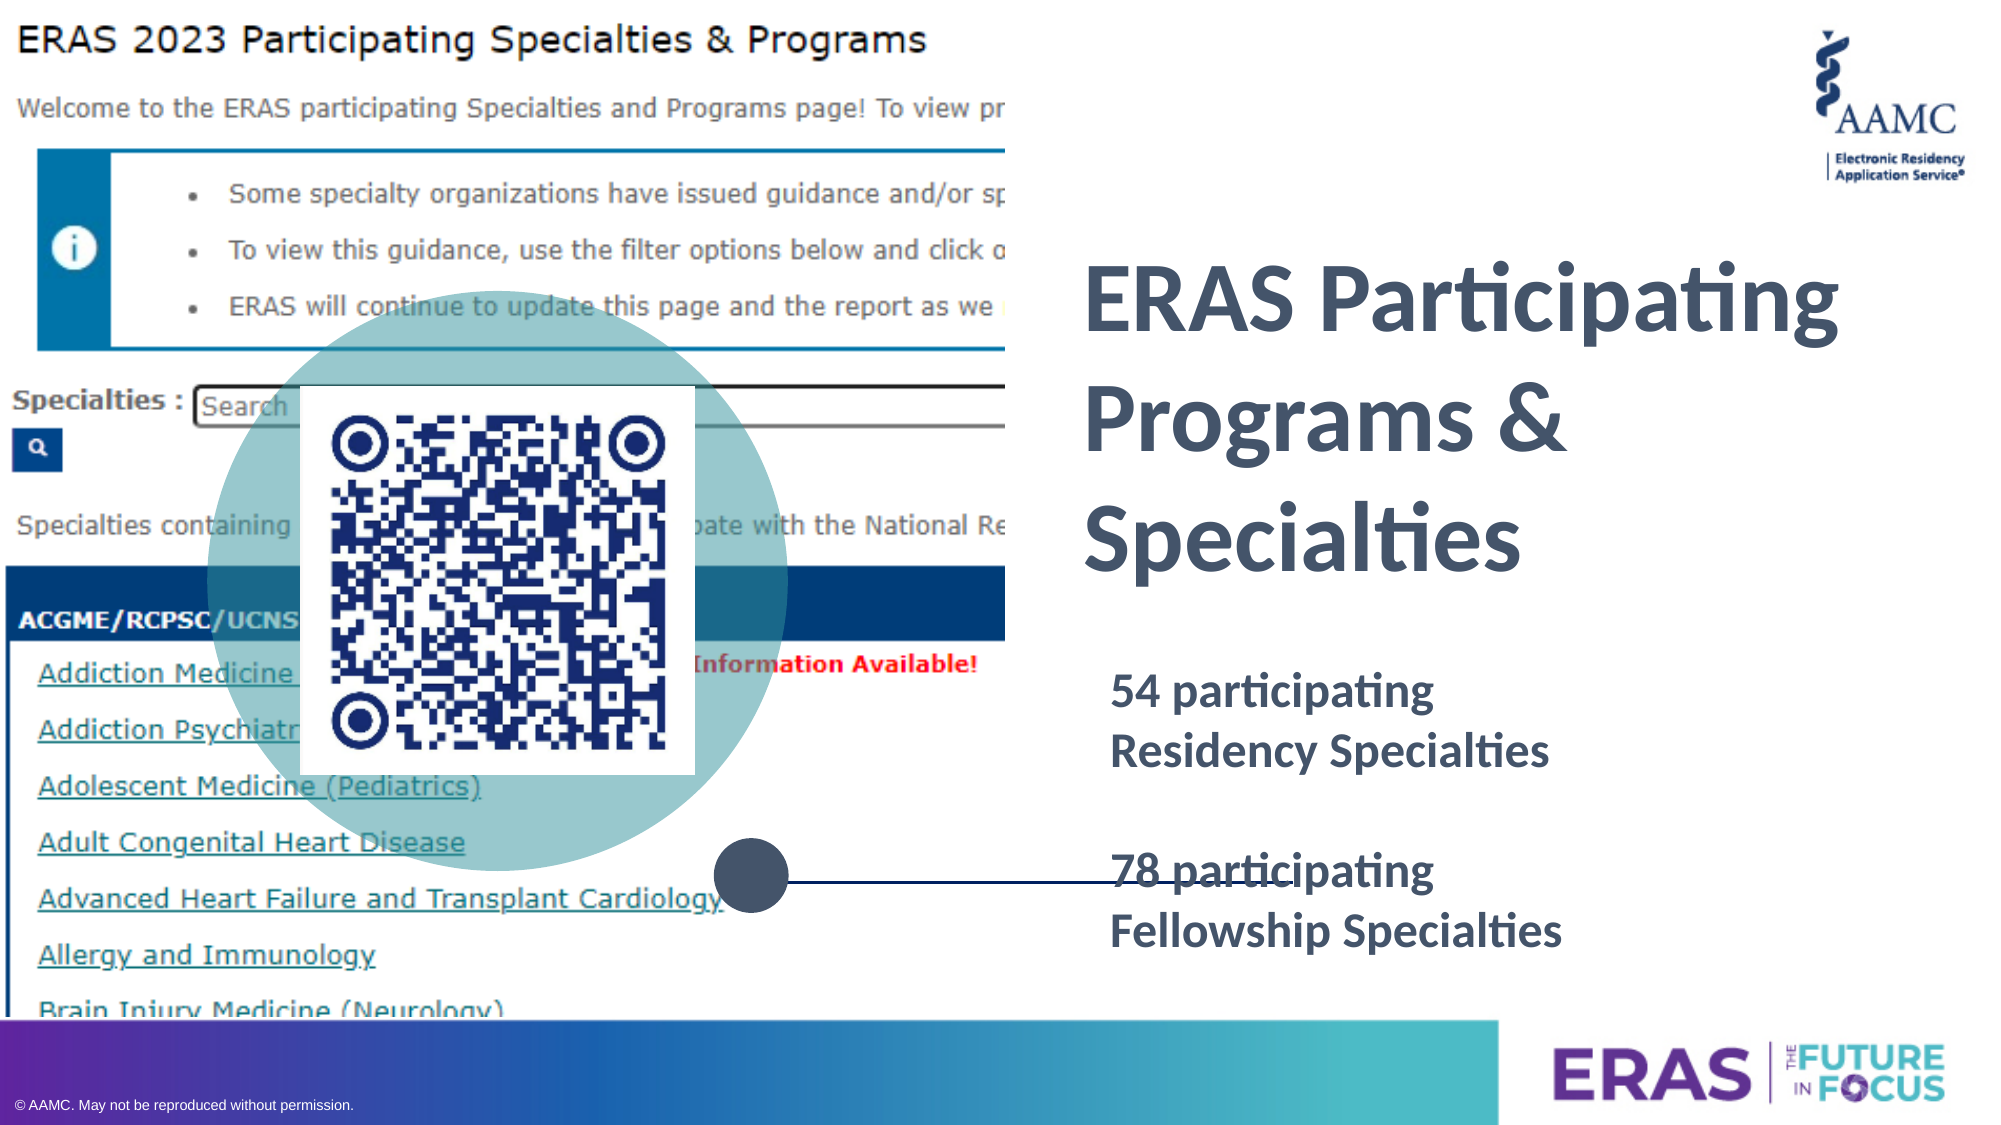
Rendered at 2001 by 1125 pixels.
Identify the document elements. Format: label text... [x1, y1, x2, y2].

text_box ERAS Participating Programs & Specialties [1083, 231, 1917, 592]
picture [0, 0, 2001, 1125]
text_box 54 participating Residency Specialties 78 participating Fellowship Specialties [1110, 657, 1636, 958]
